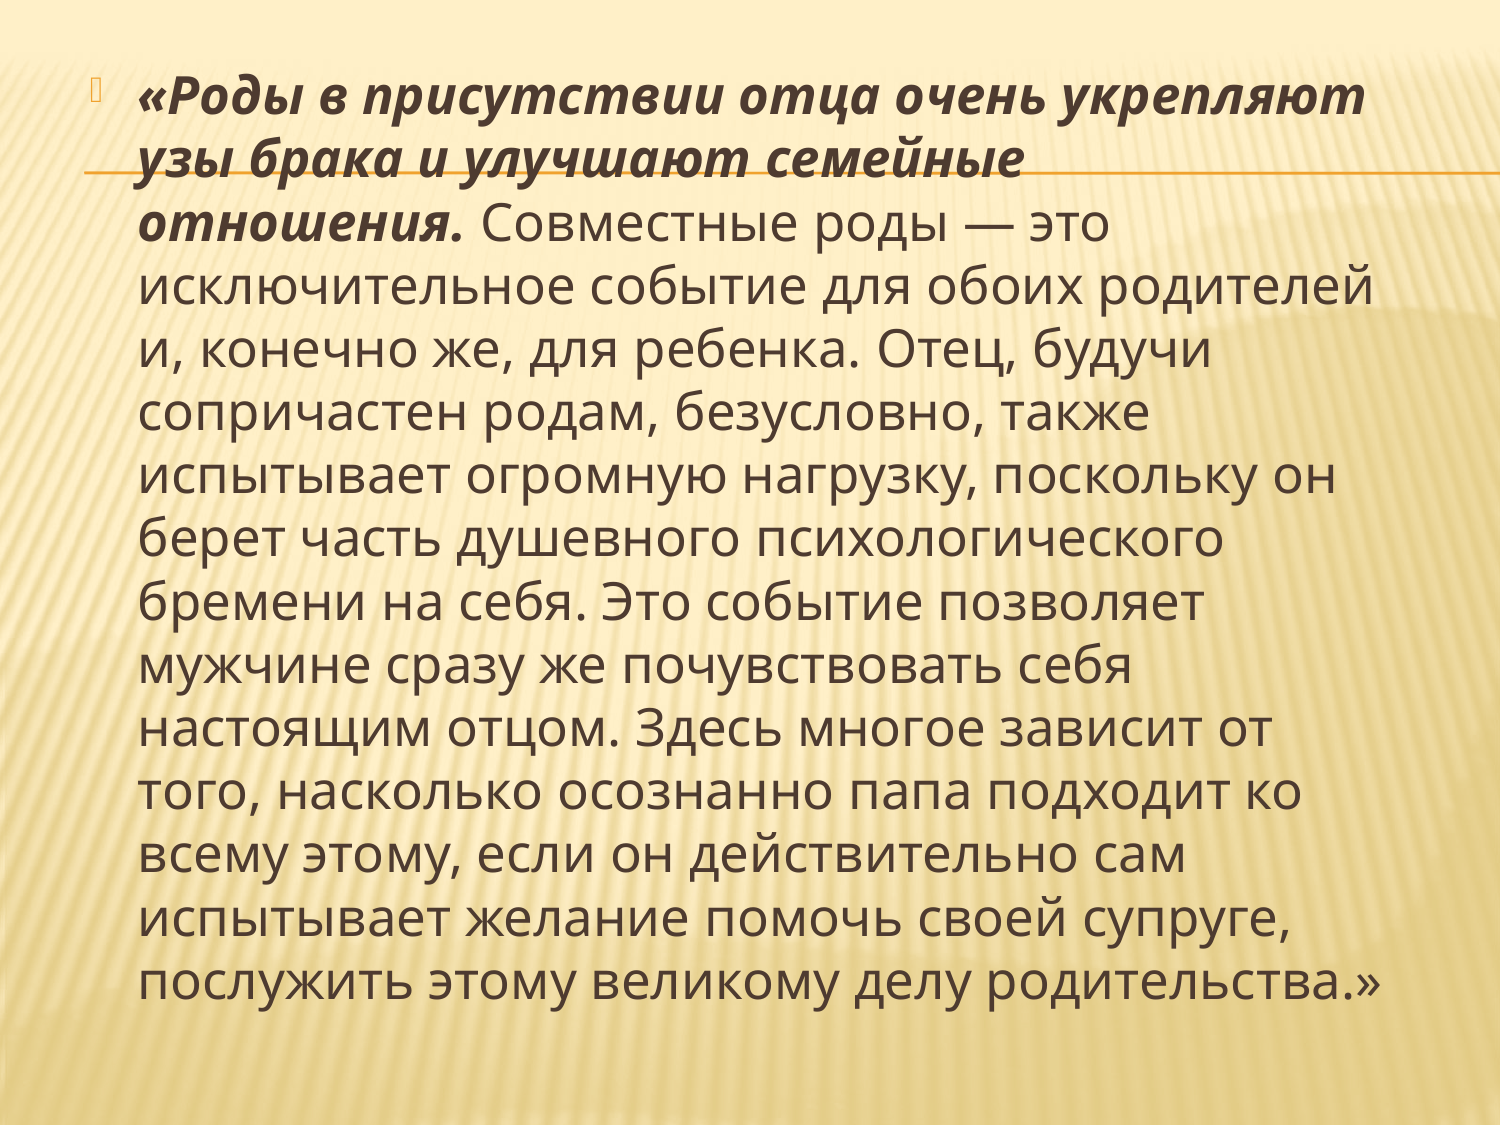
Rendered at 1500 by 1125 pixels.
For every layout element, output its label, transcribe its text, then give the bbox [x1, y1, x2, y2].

list «Роды в присутствии отца очень укрепляют узы брака и улучшают семейные отношения. Совместные роды — это исключительное событие для обоих родителей и, конечно же, для ребенка. Отец, будучи сопричастен родам, безусловно, также испытывает огромную нагрузку, поскольку он берет часть душевного психологического бремени на себя. Это событие позволяет мужчине сразу же почувствовать себя настоящим отцом. Здесь многое зависит от того, насколько осознанно папа подходит ко всему этому, если он действительно сам испытывает желание помочь своей супруге, послужить этому великому делу родительства.» [75, 54, 1425, 1071]
